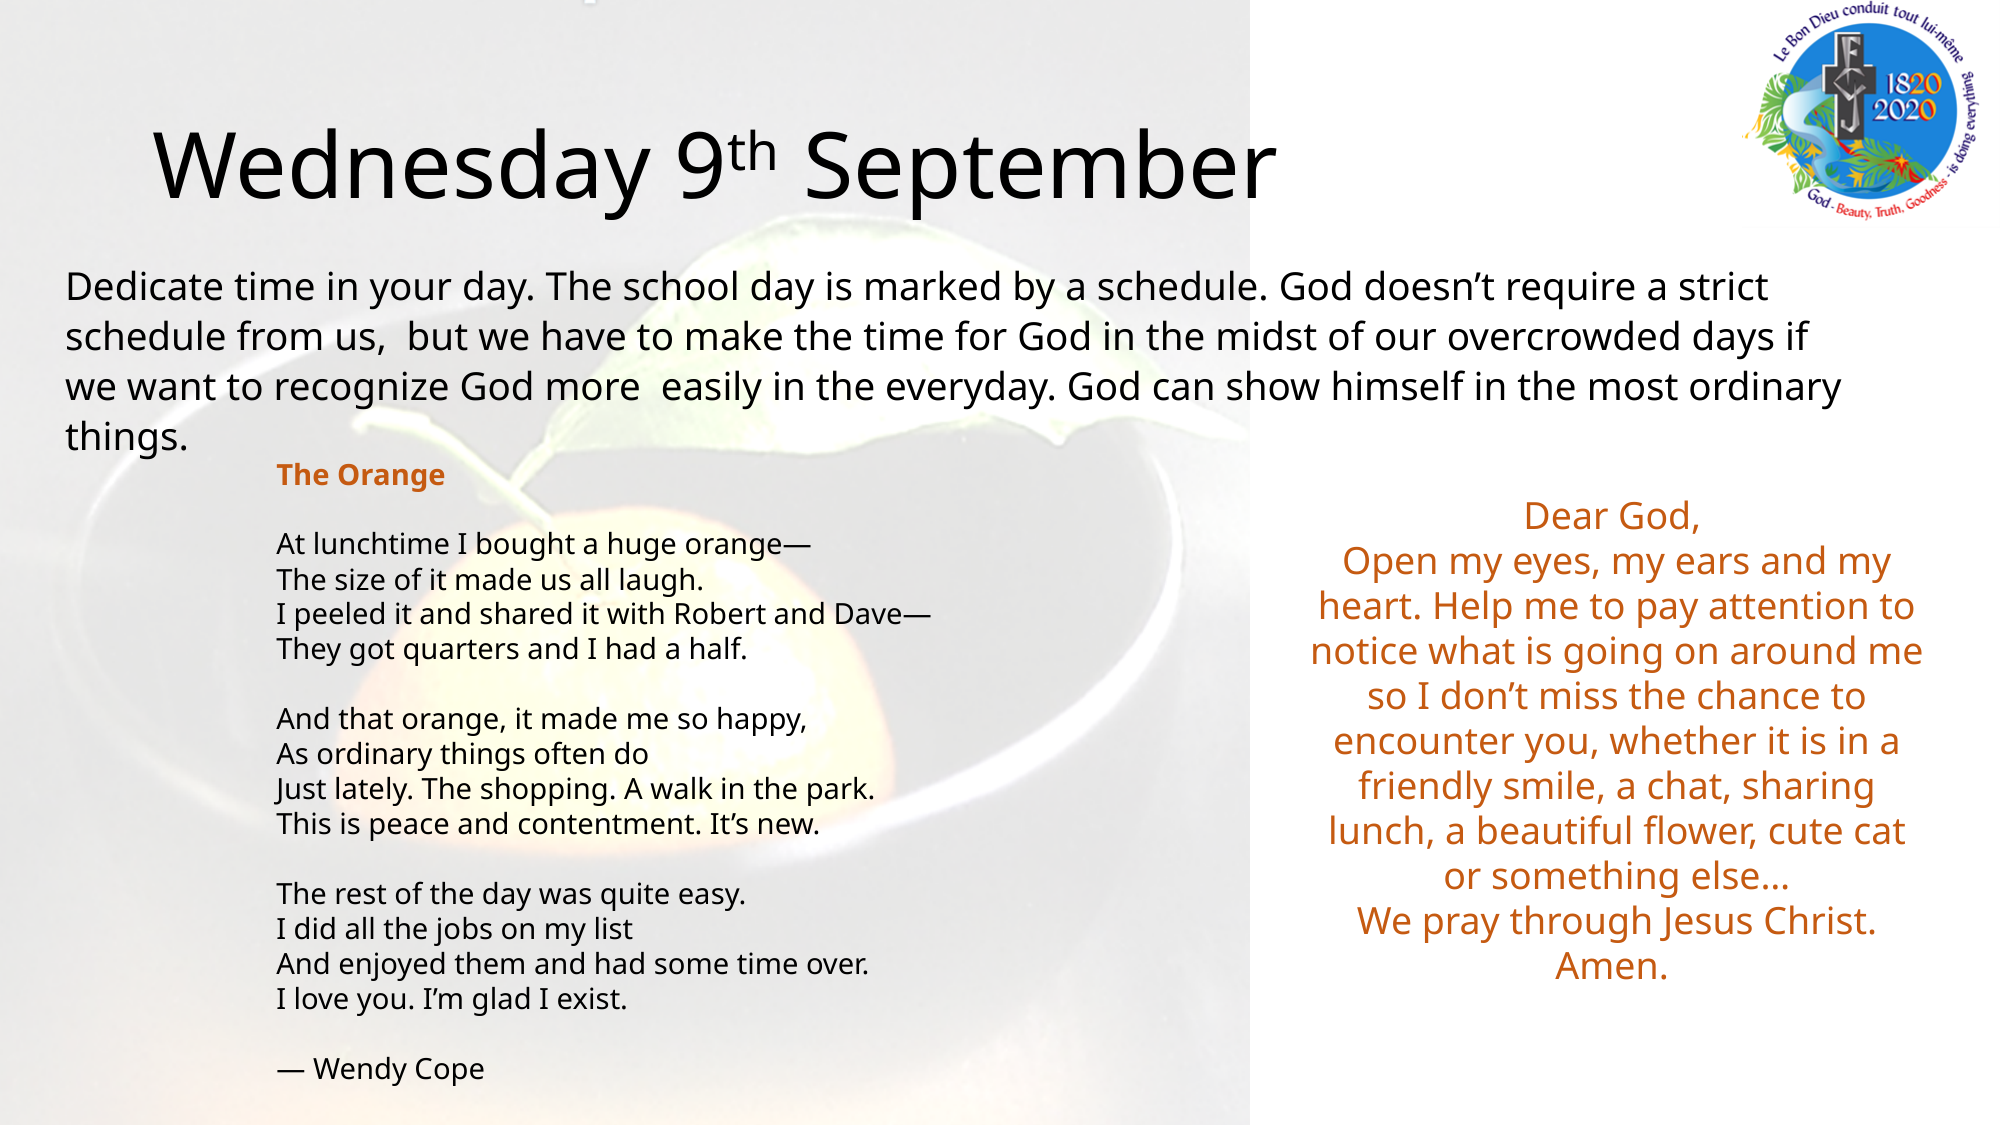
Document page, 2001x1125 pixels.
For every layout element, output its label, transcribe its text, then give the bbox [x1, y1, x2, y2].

title Wednesday 9th September [1250, 59, 1863, 260]
picture [1742, 0, 2000, 228]
text_box Dear God, Open my eyes, my ears and my heart. Help me to pay attention to notice what is going on around me so I don’t miss the chance to encounter you, whether it is in a friendly smile, a chat, sharing lunch, a beautiful flower, cute cat or something else… We pray through Jesus Christ. Amen. [1291, 484, 1943, 994]
picture [0, 0, 1250, 1125]
list Dedicate time in your day. The school day is marked by a schedule. God doesn’t require a strict schedule from us, but we have to make the time for God in the midst of our overcrowded days if we want to recognize God more easily in the everyday. God can show himself in the most ordinary things. [1250, 260, 1968, 468]
